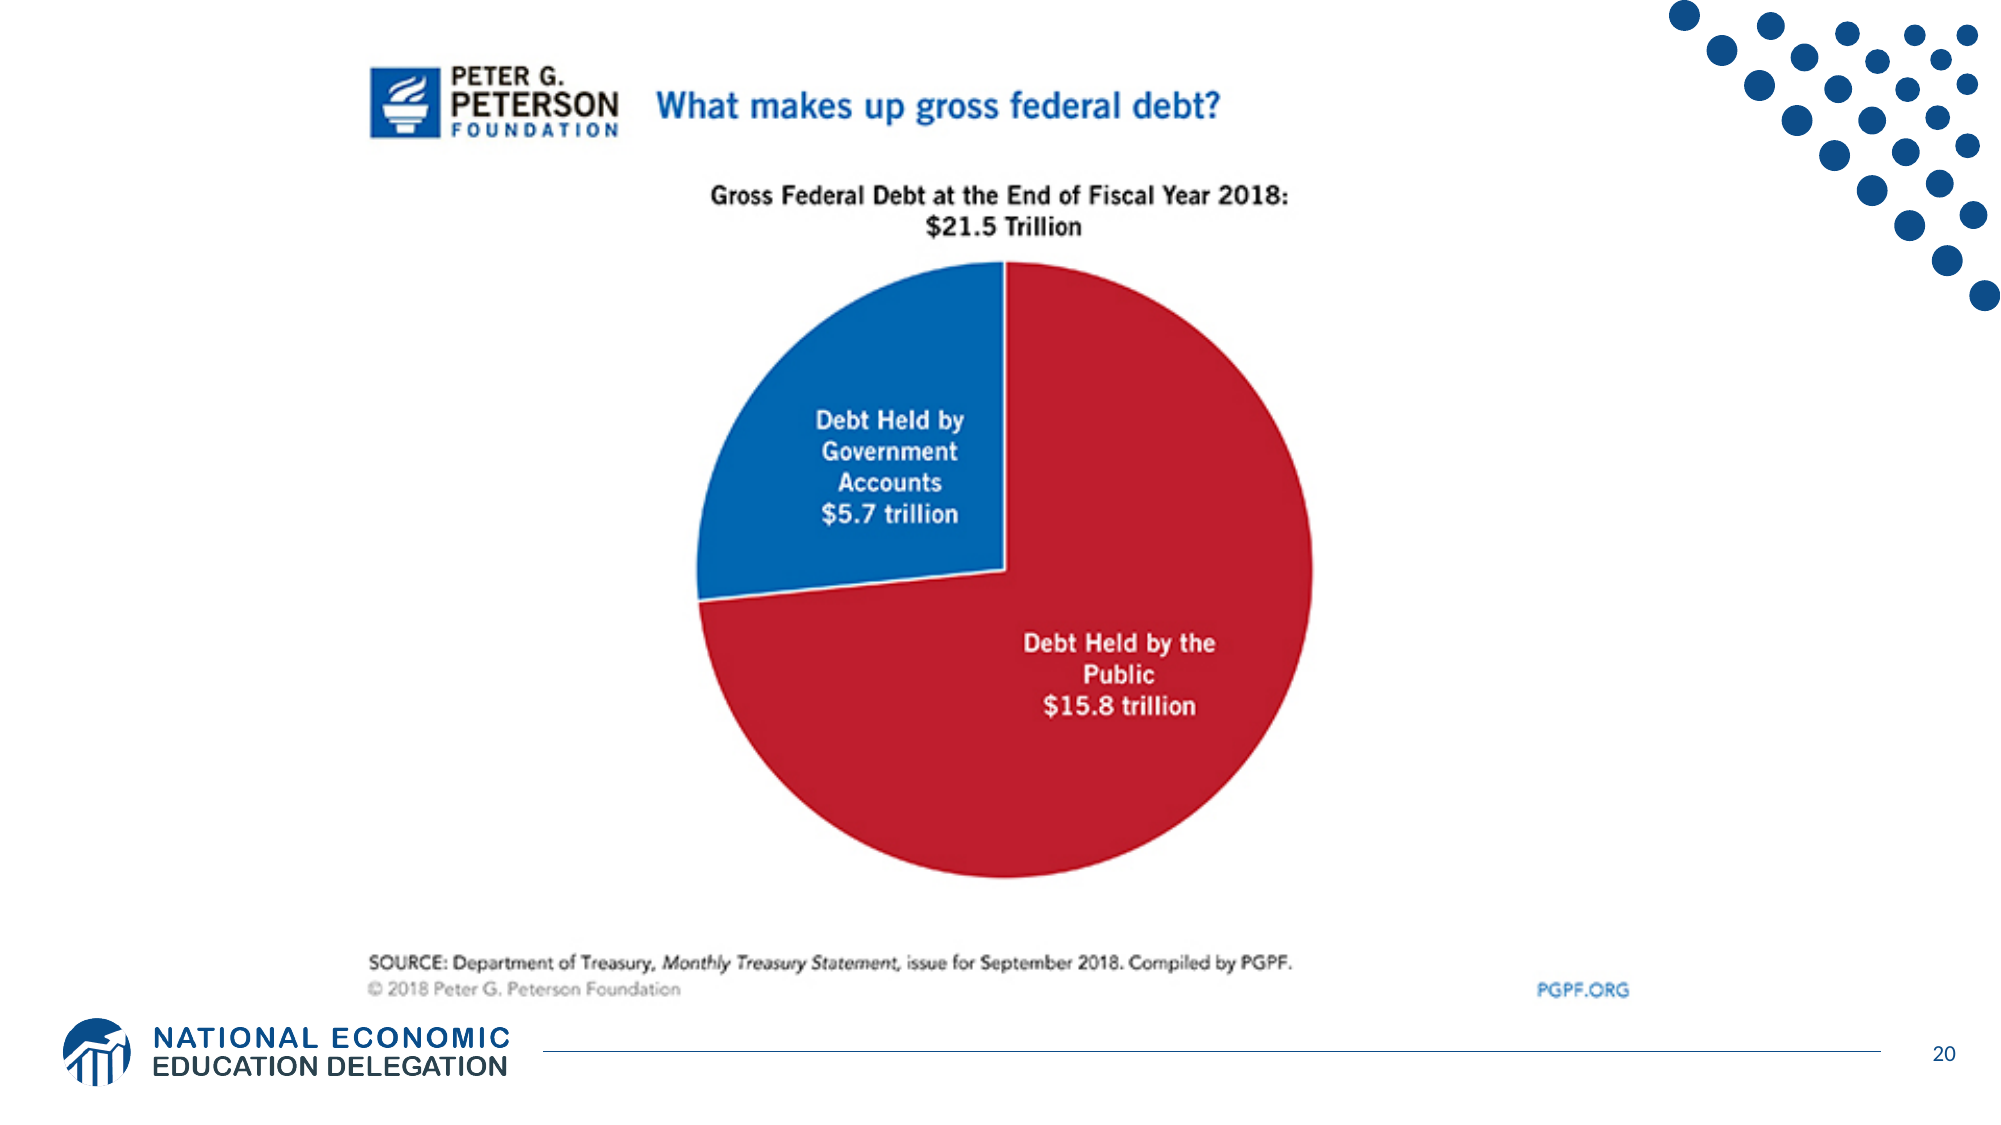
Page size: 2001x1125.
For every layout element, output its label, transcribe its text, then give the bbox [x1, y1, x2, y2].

picture [55, 21, 1667, 1091]
slide_number 20 [1521, 1022, 1972, 1082]
